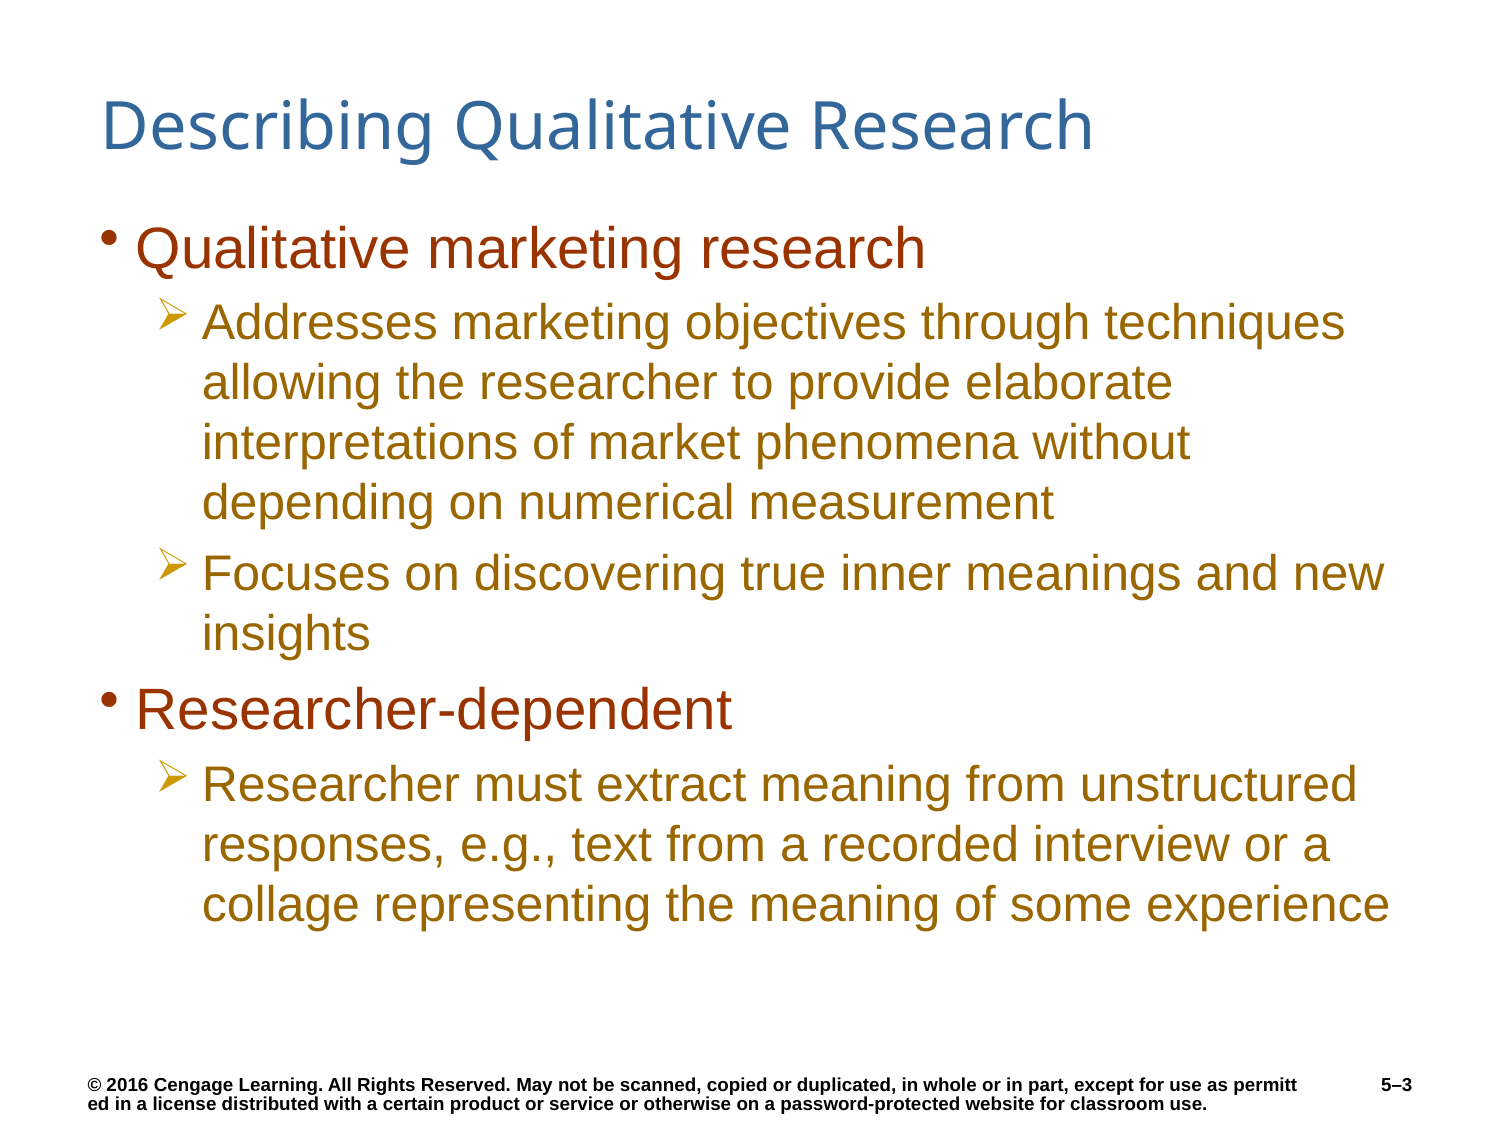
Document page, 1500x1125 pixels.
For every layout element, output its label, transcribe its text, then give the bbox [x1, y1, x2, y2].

footer © 2016 Cengage Learning. All Rights Reserved. May not be scanned, copied or duplicated, in whole or in part, except for use as permitted in a license distributed with a certain product or service or otherwise on a password-protected website for classroom use. [87, 1057, 1050, 1103]
list Qualitative marketing research Addresses marketing objectives through techniques allowing the researcher to provide elaborate interpretations of market phenomena without depending on numerical measurement Focuses on discovering true inner meanings and new insights Researcher-dependent Researcher must extract meaning from unstructured responses, e.g., text from a recorded interview or a collage representing the meaning of some experience [84, 202, 1414, 1013]
title Describing Qualitative Research [85, 75, 1411, 171]
slide_number 5–3 [1050, 1042, 1413, 1103]
